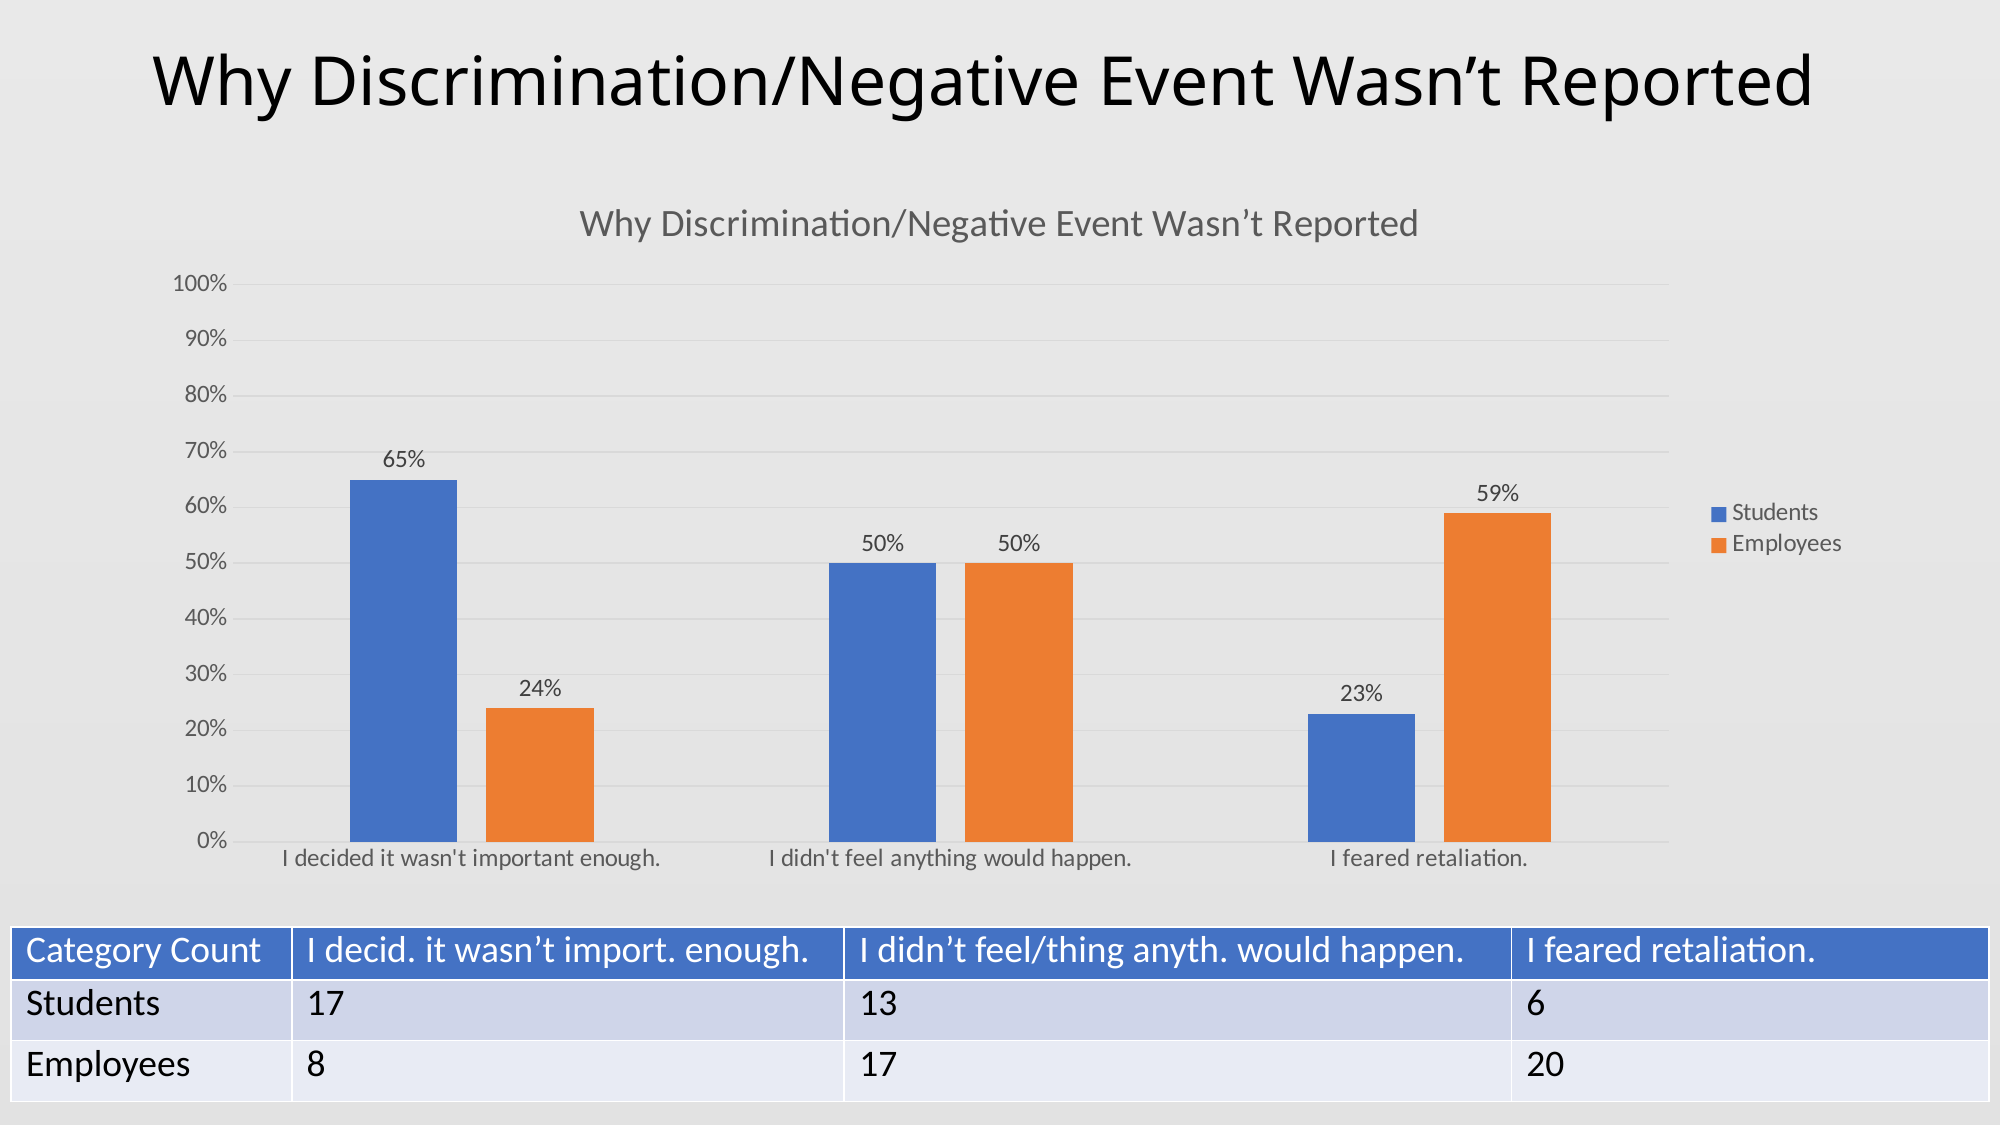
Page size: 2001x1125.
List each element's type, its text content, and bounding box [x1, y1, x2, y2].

table_header I didn’t feel/thing anyth. would happen. [845, 928, 1511, 979]
title Why Discrimination/Negative Event Wasn’t Reported [137, 33, 1863, 134]
table_header I feared retaliation. [1512, 928, 1988, 979]
chart [137, 173, 1863, 888]
table_cell Employees [12, 1041, 291, 1101]
table_cell Students [12, 981, 291, 1040]
table_cell 6 [1512, 981, 1988, 1040]
table_cell 17 [293, 981, 843, 1040]
table_cell 13 [845, 981, 1511, 1040]
table_header Category Count [12, 928, 291, 979]
table_cell 17 [845, 1041, 1511, 1101]
table_cell 8 [293, 1041, 843, 1101]
table_header I decid. it wasn’t import. enough. [293, 928, 843, 979]
table_cell 20 [1512, 1041, 1988, 1101]
